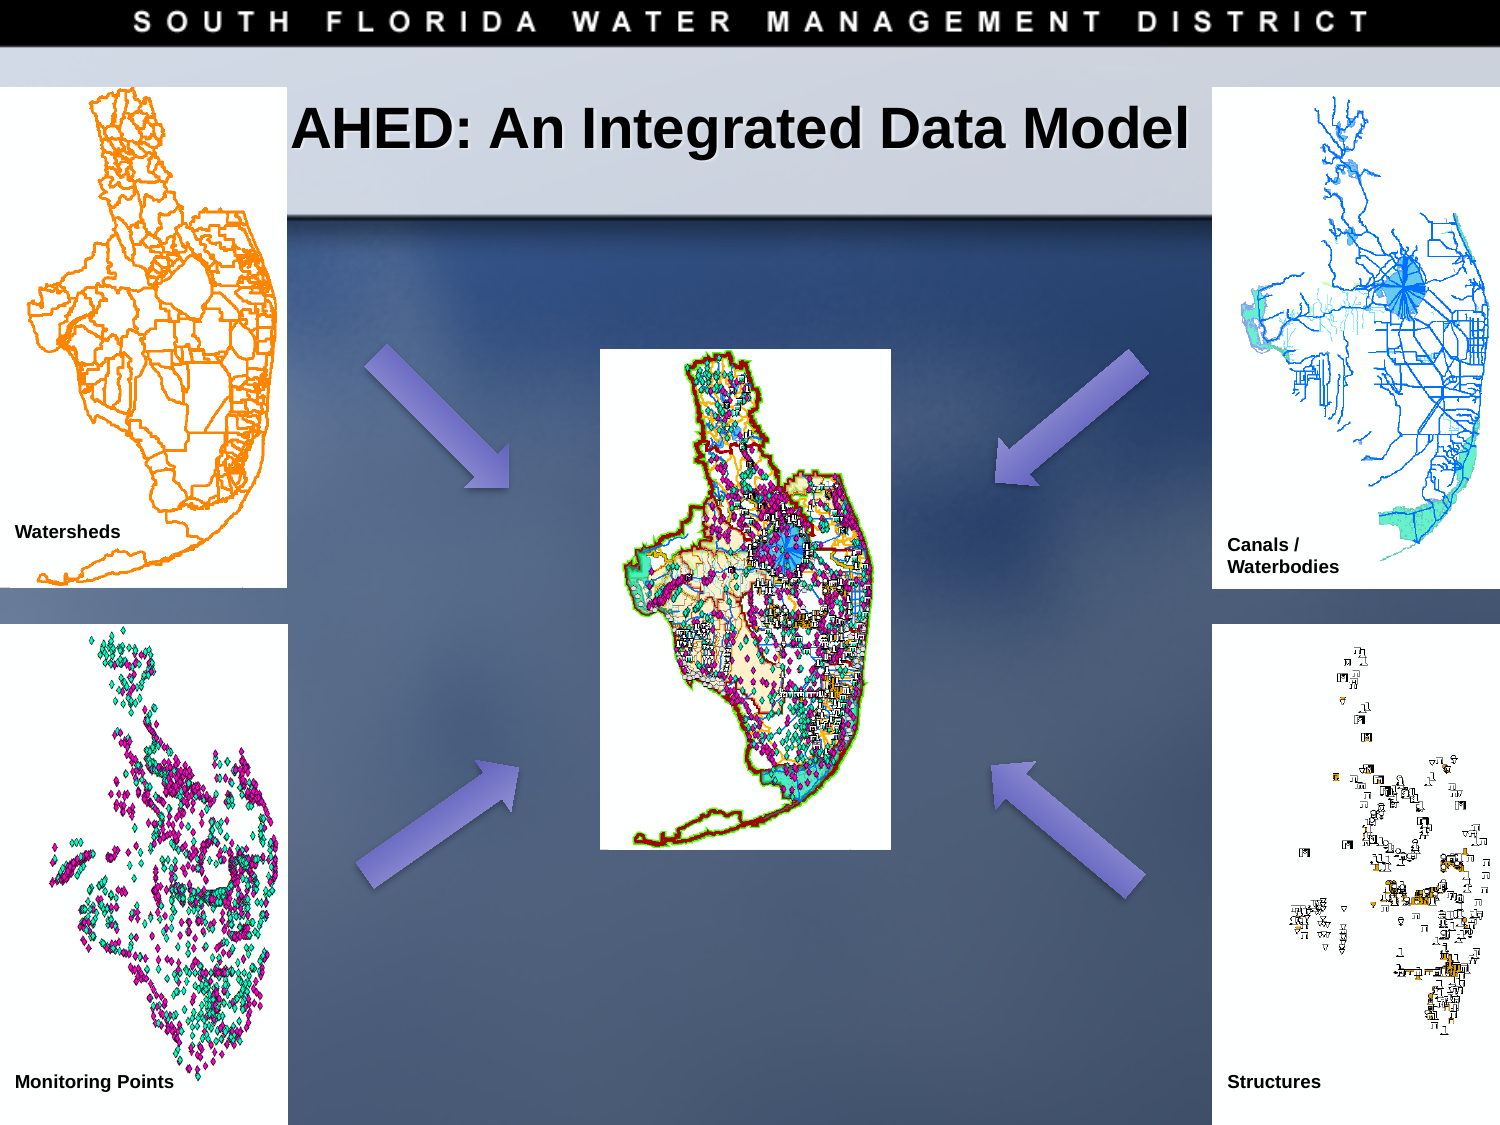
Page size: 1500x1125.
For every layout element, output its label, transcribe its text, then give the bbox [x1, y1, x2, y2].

text_box [364, 344, 509, 488]
title AHED: An Integrated Data Model [274, 49, 1426, 213]
text_box [995, 349, 1149, 486]
text_box [356, 760, 519, 889]
picture [0, 0, 1500, 1125]
text_box [991, 761, 1146, 899]
